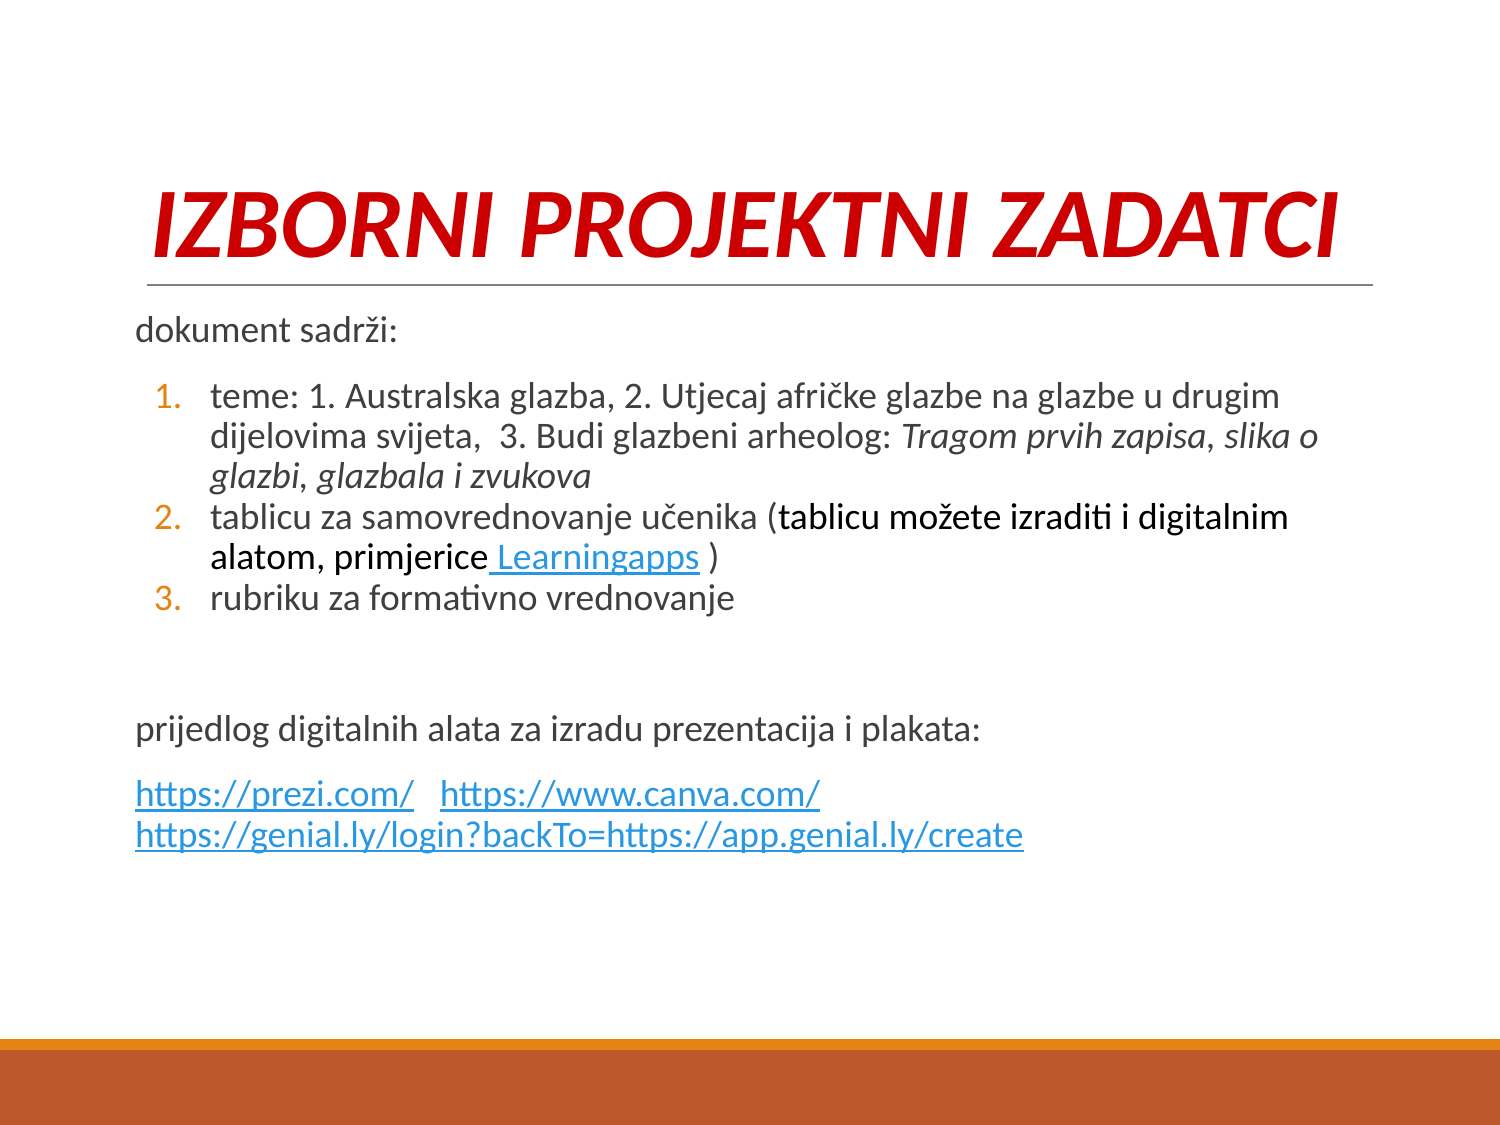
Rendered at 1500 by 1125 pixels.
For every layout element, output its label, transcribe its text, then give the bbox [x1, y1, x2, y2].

title IZBORNI PROJEKTNI ZADATCI [135, 47, 1373, 285]
list dokument sadrži: teme: 1. Australska glazba, 2. Utjecaj afričke glazbe na glazbe u drugim dijelovima svijeta, 3. Budi glazbeni arheolog: Tragom prvih zapisa, slika o glazbi, glazbala i zvukova tablicu za samovrednovanje učenika (tablicu možete izraditi i digitalnim alatom, primjerice Learningapps ) rubriku za formativno vrednovanje prijedlog digitalnih alata za izradu prezentacija i plakata: https://prezi.com/ https://www.canva.com/ https://genial.ly/login?backTo=https://app.genial.ly/create [135, 302, 1373, 963]
